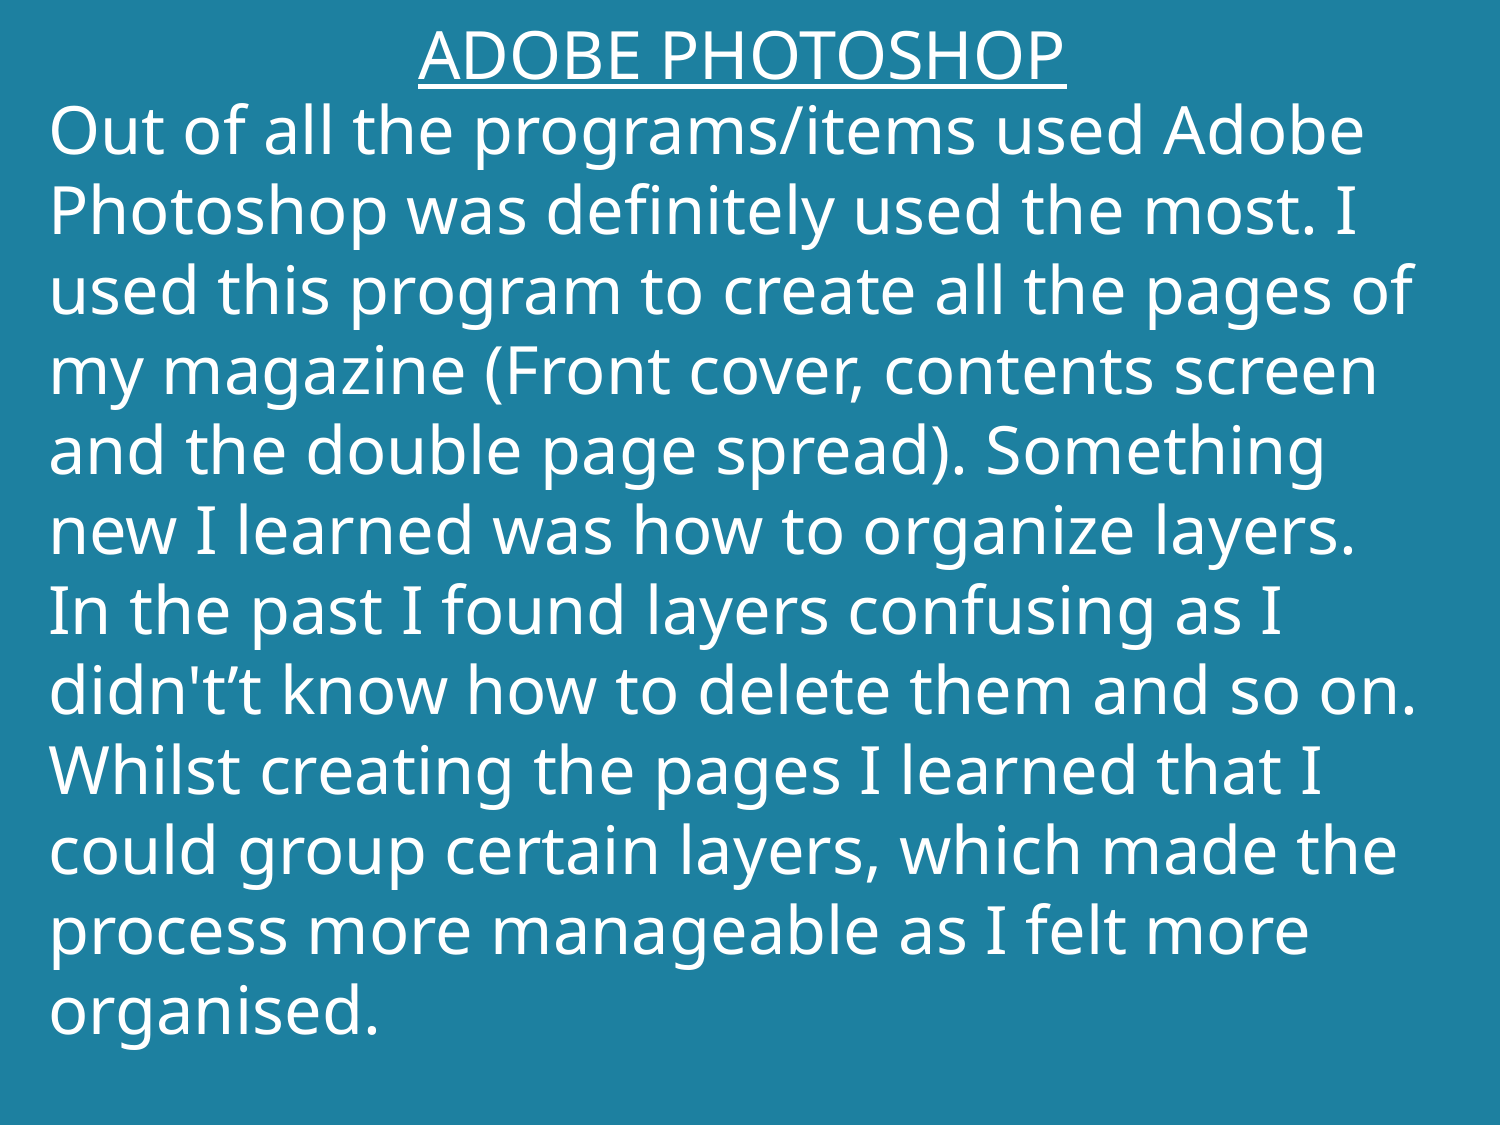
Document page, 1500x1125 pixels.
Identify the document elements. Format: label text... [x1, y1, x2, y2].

text_box Out of all the programs/items used Adobe Photoshop was definitely used the most. I used this program to create all the pages of my magazine (Front cover, contents screen and the double page spread). Something new I learned was how to organize layers. In the past I found layers confusing as I didn't’t know how to delete them and so on. Whilst creating the pages I learned that I could group certain layers, which made the process more manageable as I felt more organised. [33, 80, 1448, 1055]
text_box ADOBE PHOTOSHOP [50, 5, 1434, 100]
